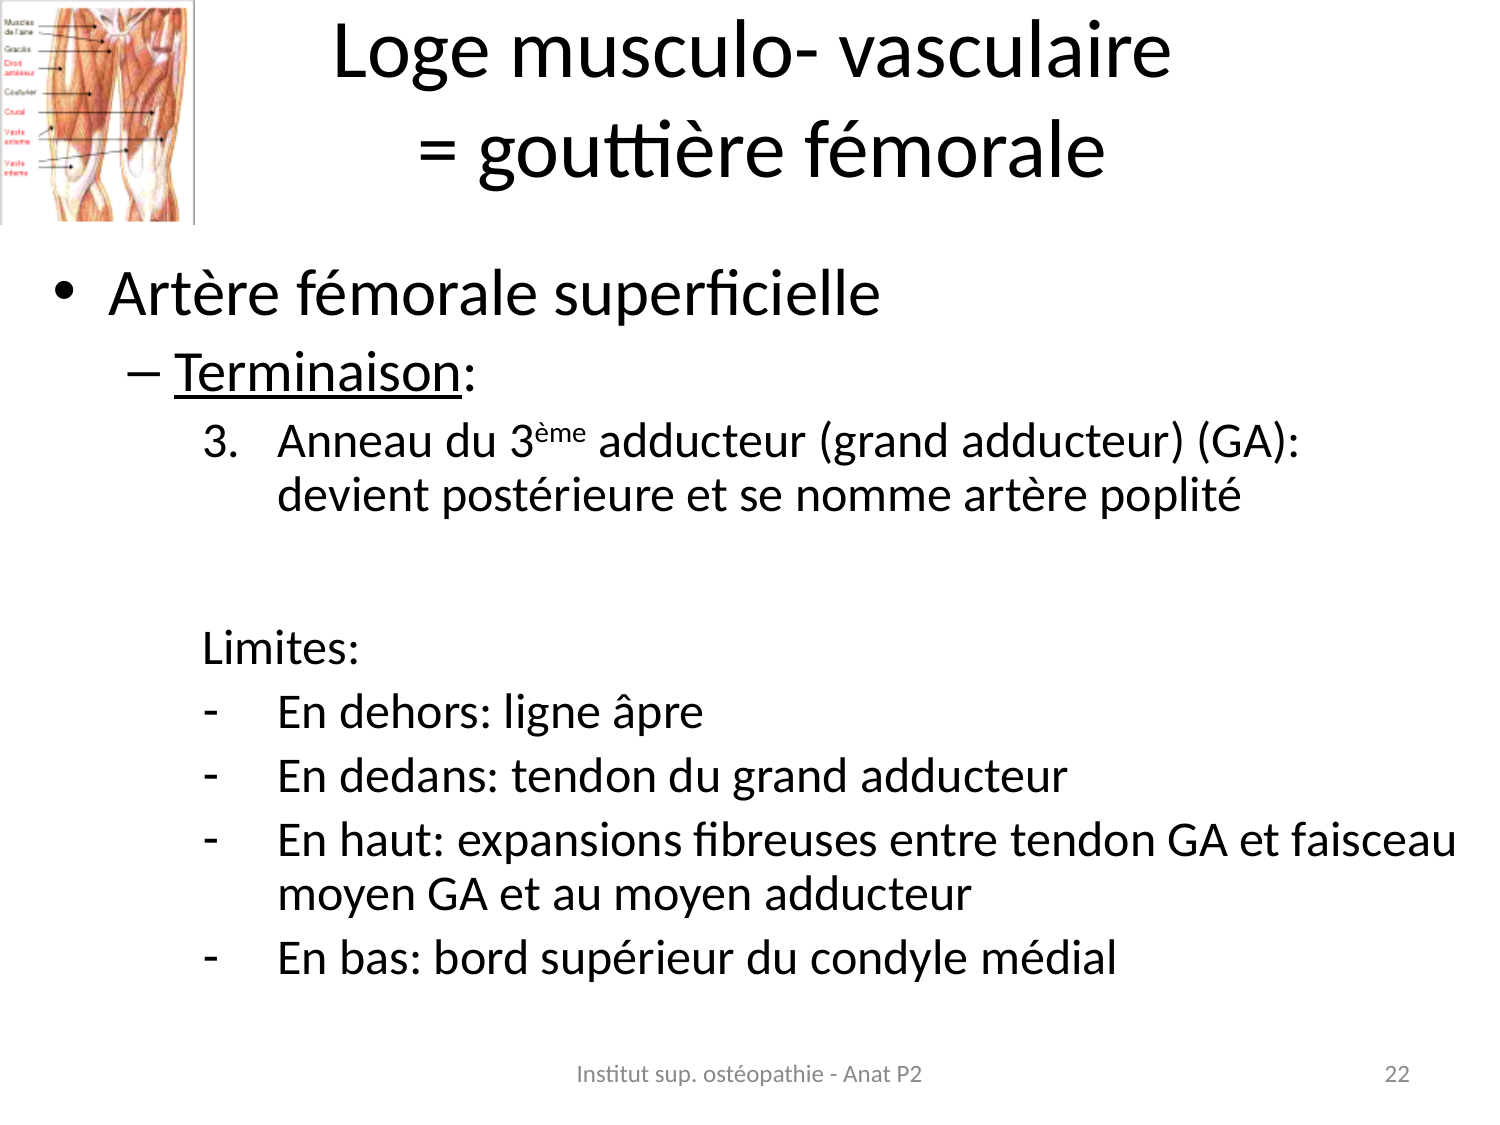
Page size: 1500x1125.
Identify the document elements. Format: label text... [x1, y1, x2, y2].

title Loge musculo- vasculaire = gouttière fémorale [196, 0, 1438, 201]
footer Institut sup. ostéopathie - Anat P2 [512, 1042, 988, 1103]
picture [0, 0, 195, 226]
slide_number 22 [1074, 1042, 1425, 1103]
list Artère fémorale superficielle Terminaison: Anneau du 3ème adducteur (grand adducteur) (GA): devient postérieure et se nomme artère poplité Limites: En dehors: ligne âpre En dedans: tendon du grand adducteur En haut: expansions fibreuses entre tendon GA et faisceau moyen GA et au moyen adducteur En bas: bord supérieur du condyle médial [37, 249, 1476, 1031]
